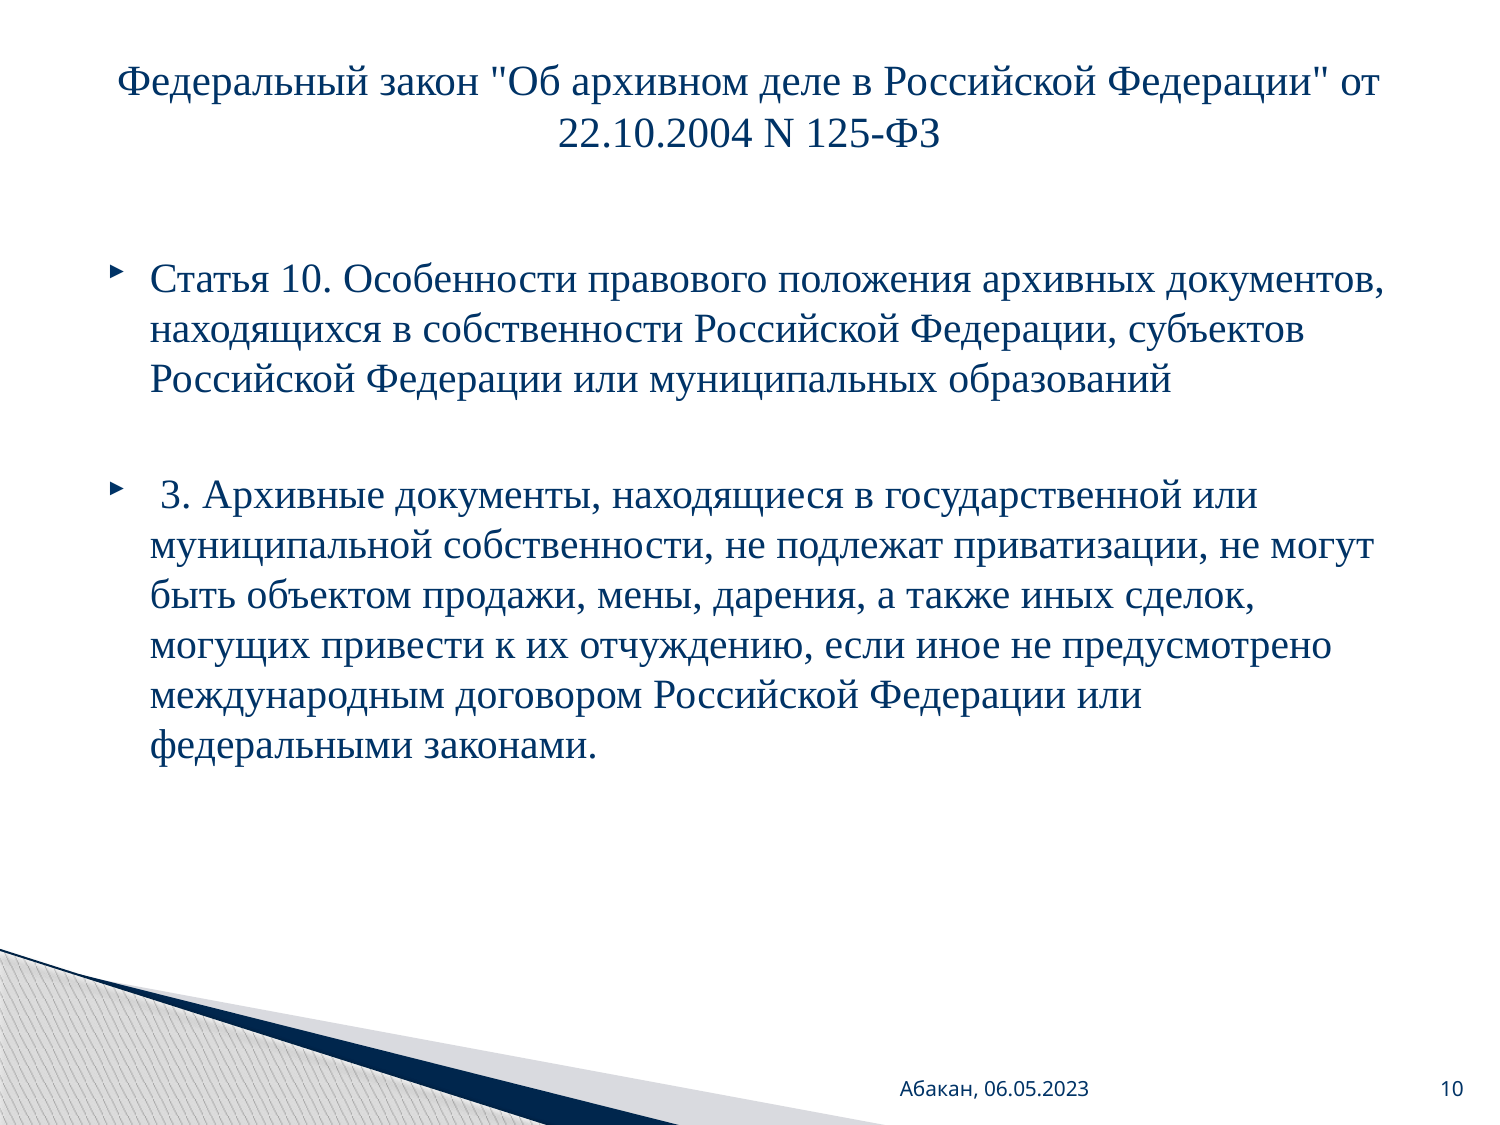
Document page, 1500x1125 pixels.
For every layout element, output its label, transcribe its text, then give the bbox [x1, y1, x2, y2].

slide_number 10 [1418, 1051, 1479, 1112]
footer Абакан, 06.05.2023 [718, 1051, 1105, 1112]
title Федеральный закон "Об архивном деле в Российской Федерации" от 22.10.2004 N 125-ФЗ [75, 45, 1425, 233]
list Статья 10. Особенности правового положения архивных документов, находящихся в собственности Российской Федерации, субъектов Российской Федерации или муниципальных образований 3. Архивные документы, находящиеся в государственной или муниципальной собственности, не подлежат приватизации, не могут быть объектом продажи, мены, дарения, а также иных сделок, могущих привести к их отчуждению, если иное не предусмотрено международным договором Российской Федерации или федеральными законами. [75, 243, 1425, 1047]
